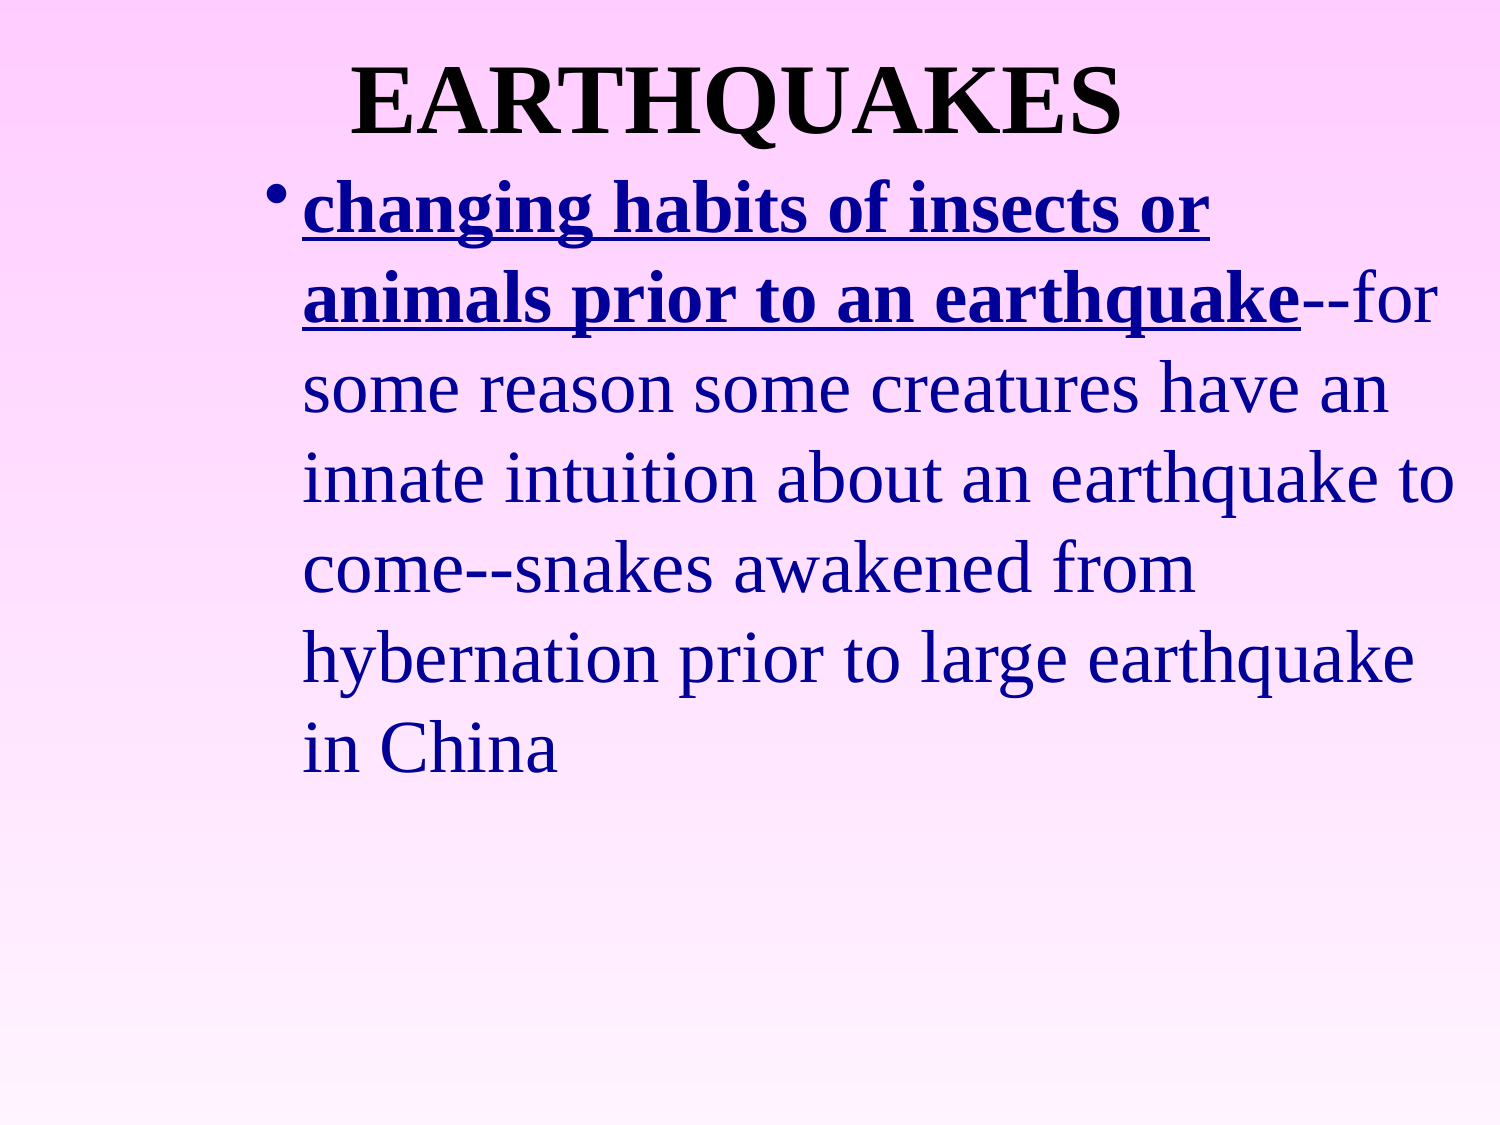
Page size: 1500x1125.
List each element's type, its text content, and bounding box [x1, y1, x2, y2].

title EARTHQUAKES [99, 24, 1376, 149]
list changing habits of insects or animals prior to an earthquake--for some reason some creatures have an innate intuition about an earthquake to come--snakes awakened from hybernation prior to large earthquake in China [24, 149, 1476, 1101]
